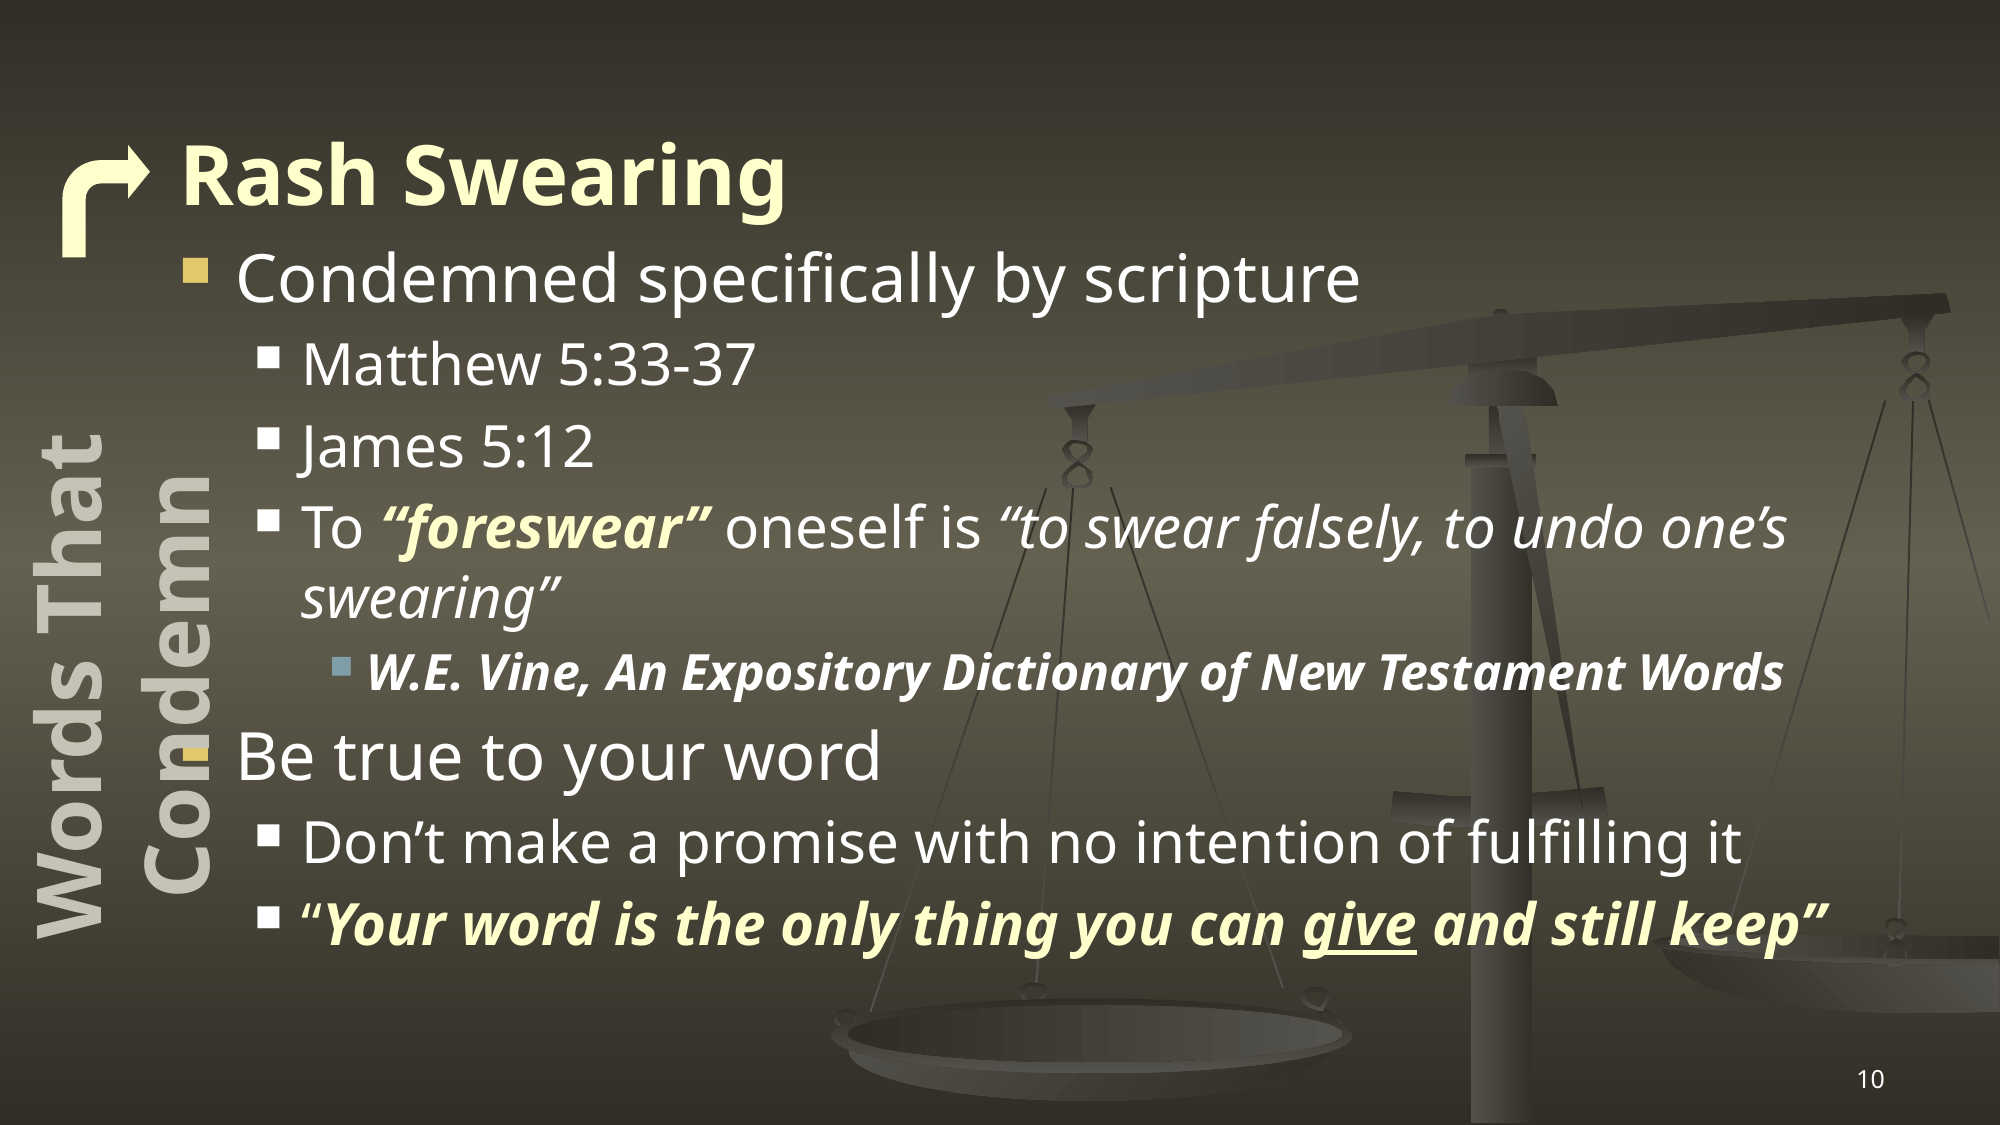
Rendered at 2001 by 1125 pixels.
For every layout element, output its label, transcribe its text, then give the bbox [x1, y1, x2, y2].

list Rash Swearing Condemned specifically by scripture Matthew 5:33-37 James 5:12 To “foreswear” oneself is “to swear falsely, to undo one’s swearing” W.E. Vine, An Expository Dictionary of New Testament Words Be true to your word Don’t make a promise with no intention of fulfilling it “Your word is the only thing you can give and still keep” [164, 114, 1975, 1004]
text_box [62, 144, 150, 258]
slide_number 10 [1433, 1029, 1900, 1105]
text_box Words That Condemn [4, 241, 235, 1125]
